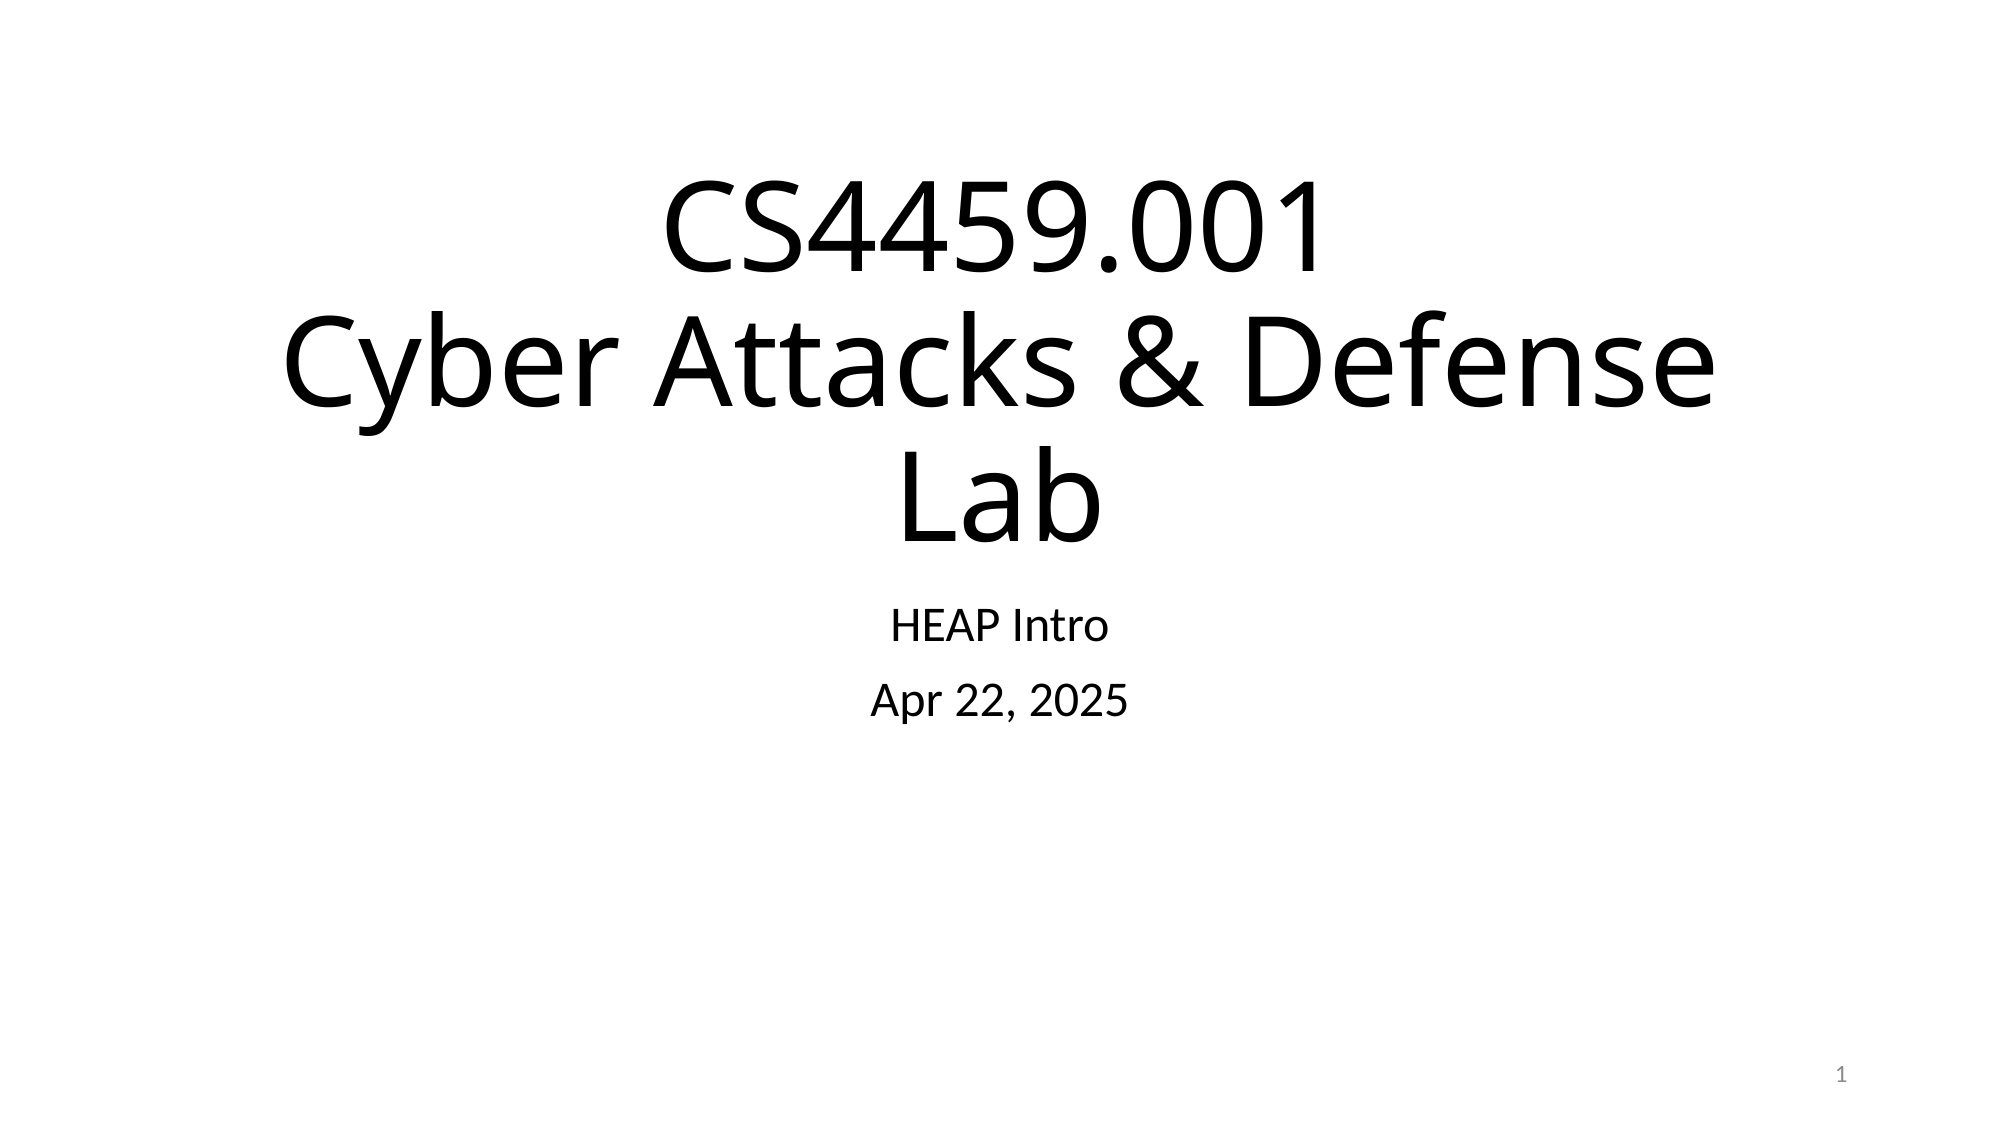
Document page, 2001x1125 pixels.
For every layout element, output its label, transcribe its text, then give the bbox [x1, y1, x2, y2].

subtitle HEAP Intro Apr 22, 2025 [249, 590, 1750, 863]
slide_number 1 [1412, 1042, 1863, 1103]
title CS4459.001 Cyber Attacks & Defense Lab [249, 184, 1750, 576]
